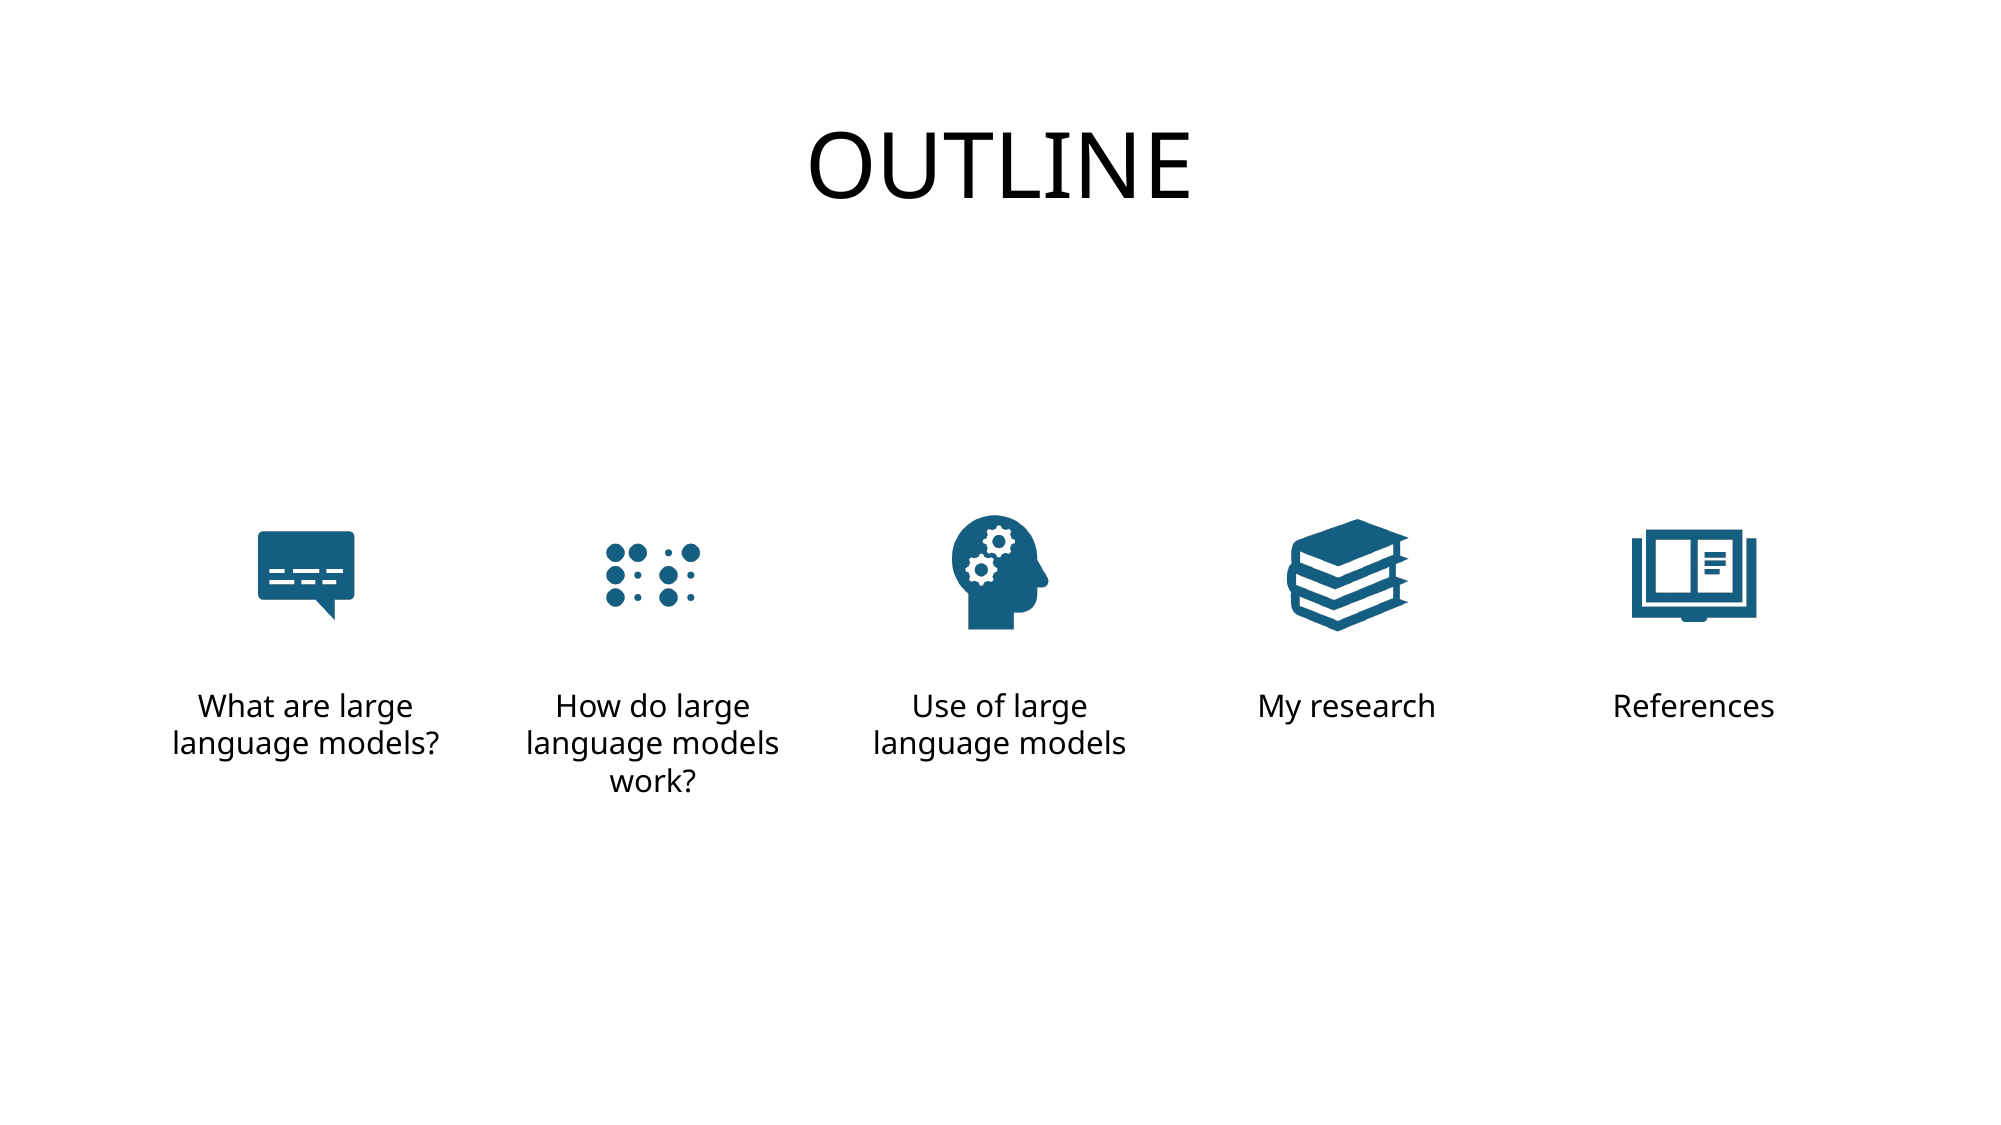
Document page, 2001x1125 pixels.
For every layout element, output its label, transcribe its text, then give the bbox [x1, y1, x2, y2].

title OUTLINE [137, 59, 1863, 278]
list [136, 298, 1863, 1014]
